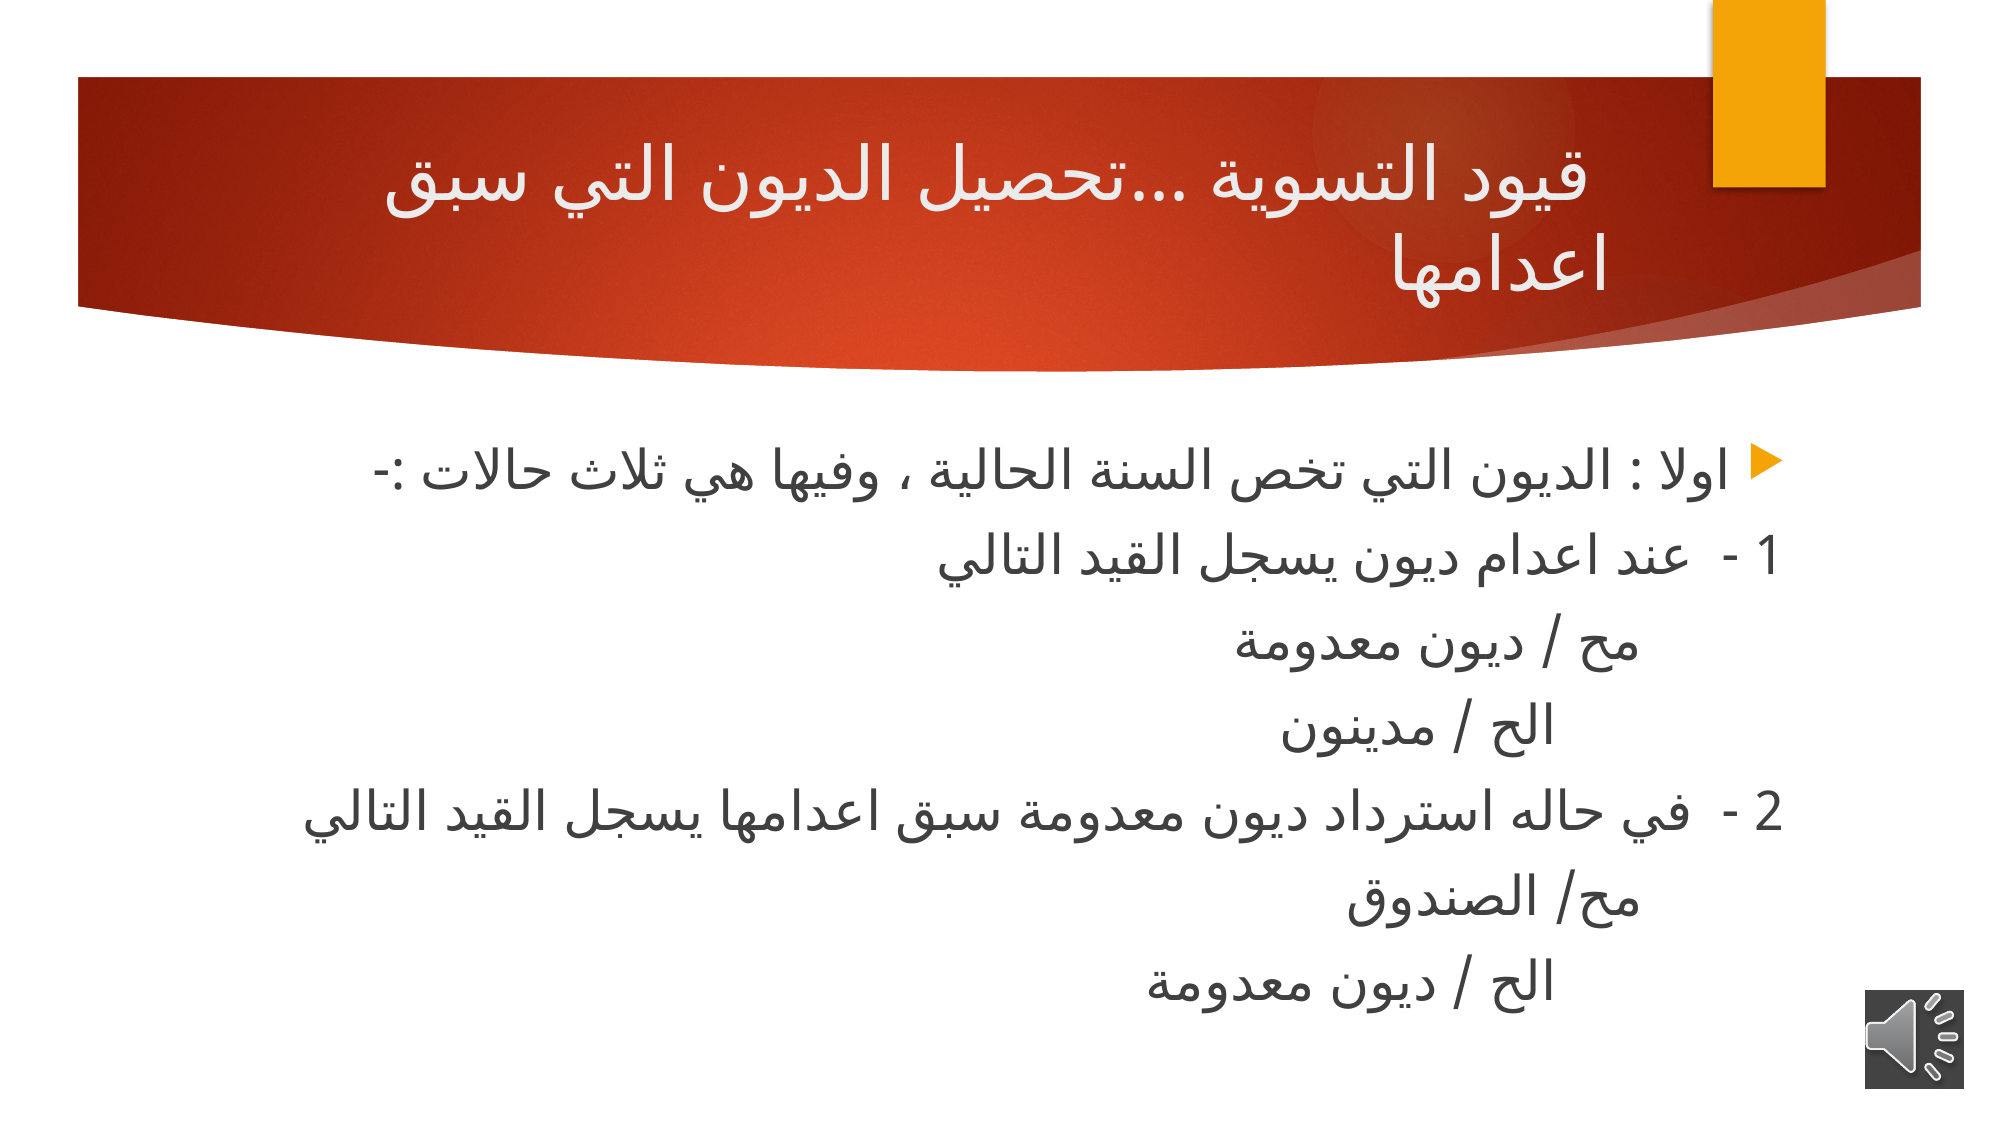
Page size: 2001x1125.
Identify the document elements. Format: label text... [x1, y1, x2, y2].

picture [1864, 989, 1965, 1090]
title قيود التسوية ...تحصيل الديون التي سبق اعدامها [189, 155, 1627, 275]
list اولا : الديون التي تخص السنة الحالية ، وفيها هي ثلاث حالات :- 1 - عند اعدام ديون يسجل القيد التالي مح / ديون معدومة الح / مدينون 2 - في حاله استرداد ديون معدومة سبق اعدامها يسجل القيد التالي مح/ الصندوق الح / ديون معدومة [189, 427, 1800, 1023]
